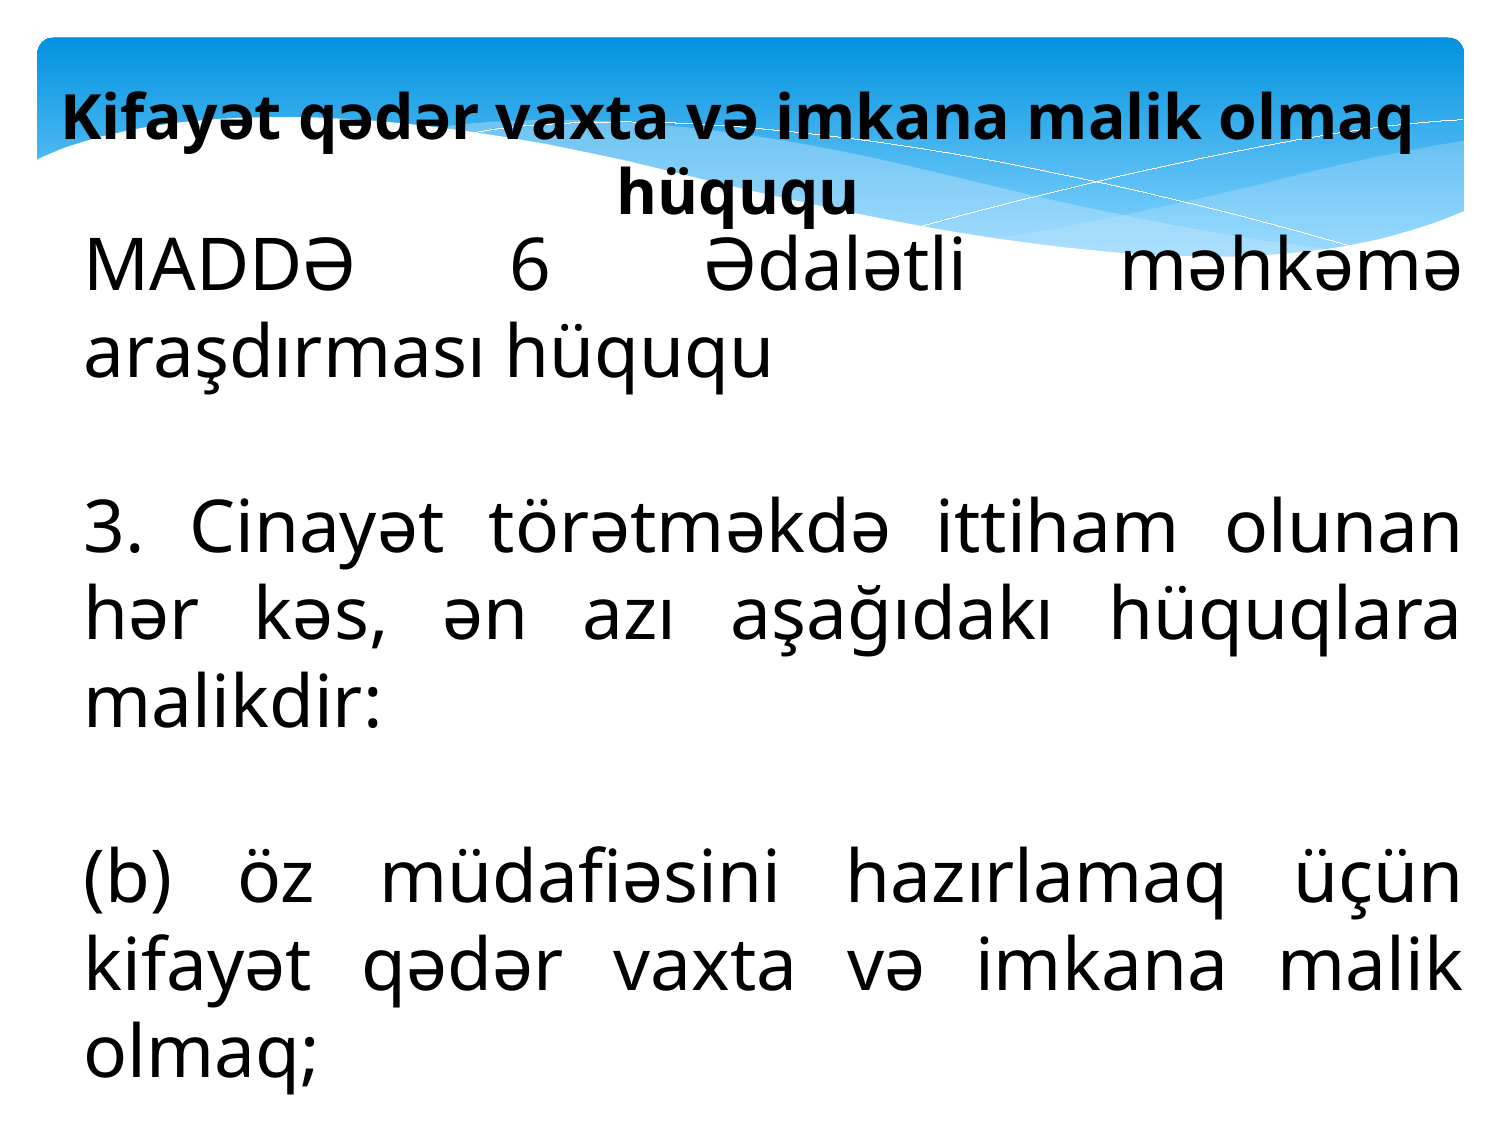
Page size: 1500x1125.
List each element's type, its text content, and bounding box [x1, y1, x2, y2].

text_box MADDƏ 6 Ədalətli məhkəmə araşdırması hüququ 3. Cinayət törətməkdə ittiham olunan hər kəs, ən azı aşağıdakı hüquqlara malikdir: (b) öz müdafiəsini hazırlamaq üçün kifayət qədər vaxta və imkana malik olmaq; [68, 209, 1479, 1100]
text_box Kifayət qədər vaxta və imkana malik olmaq hüququ [0, 69, 1477, 235]
